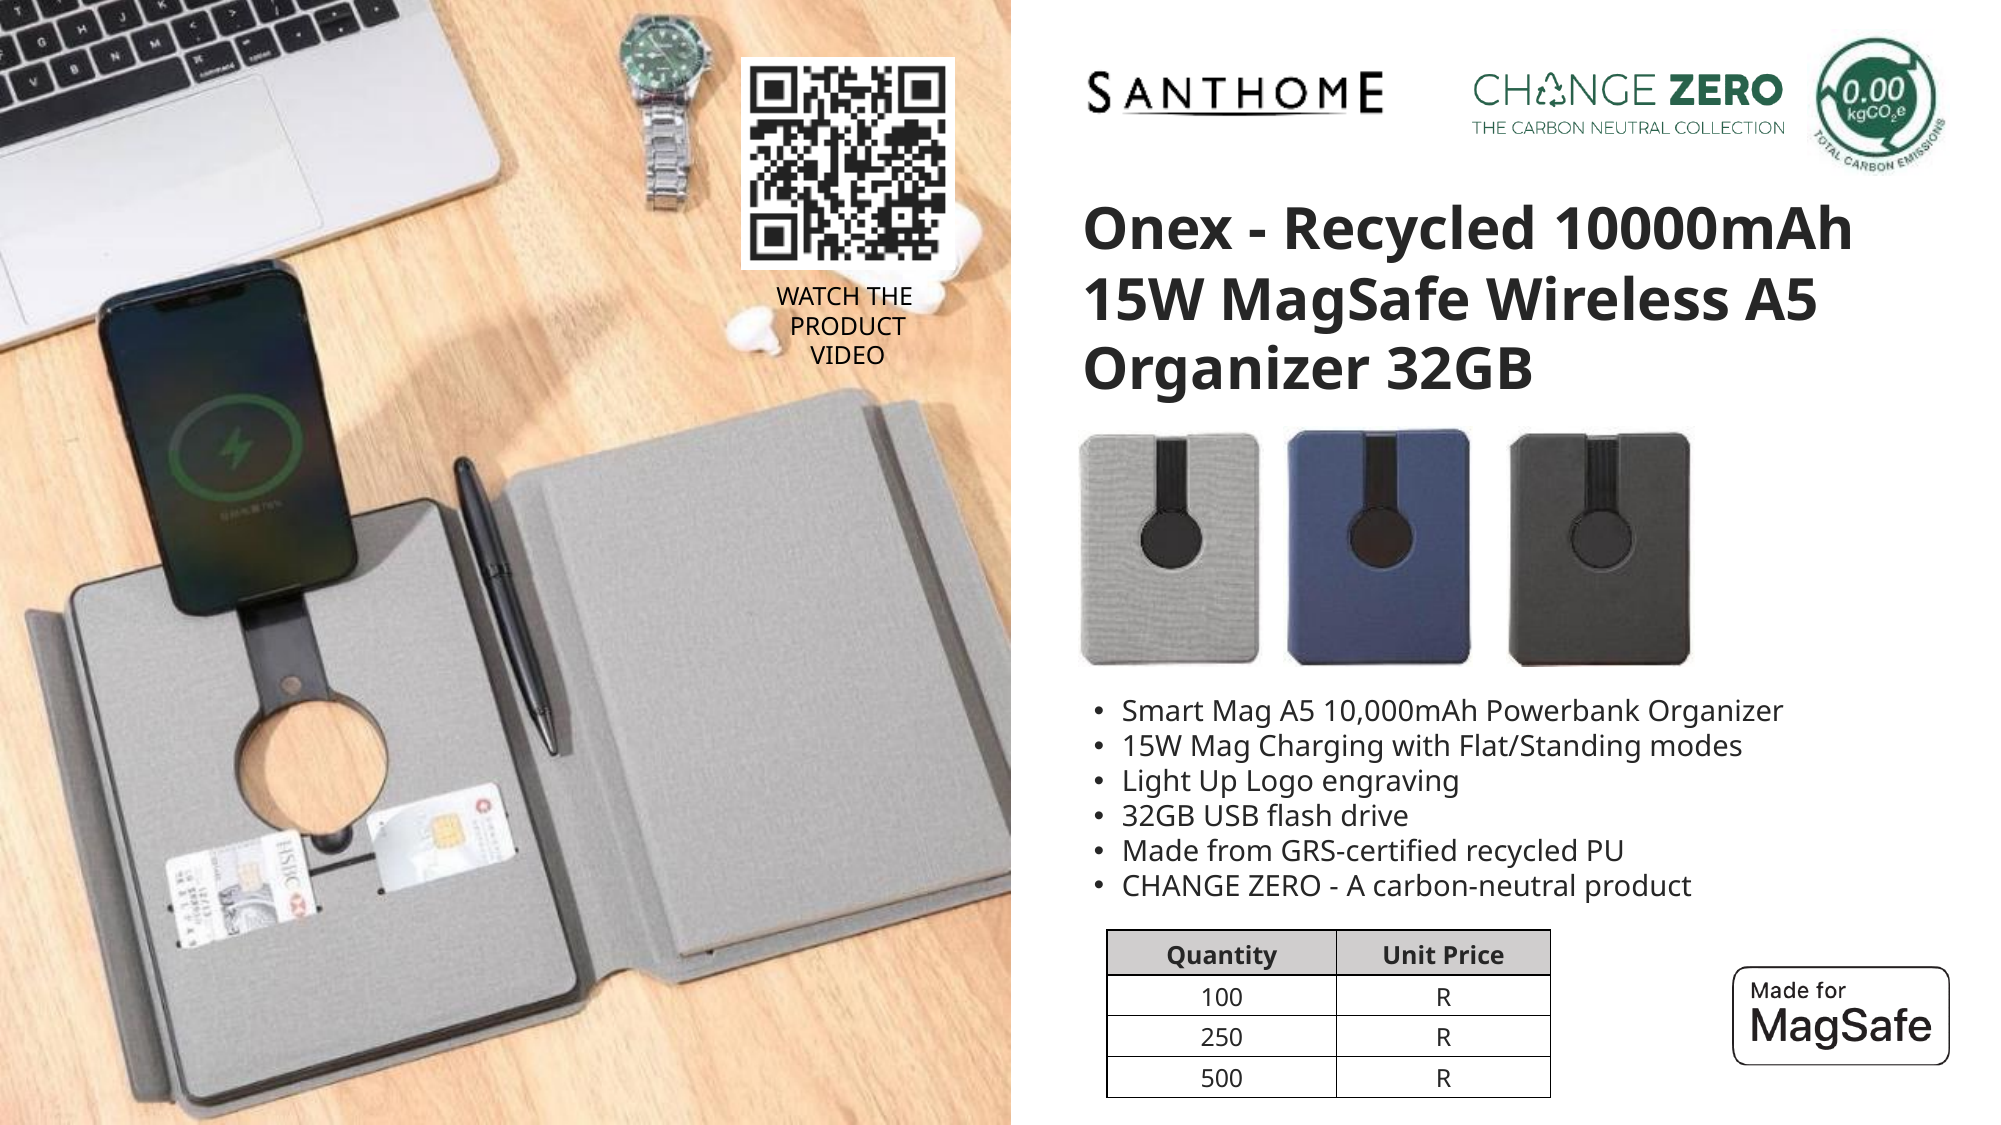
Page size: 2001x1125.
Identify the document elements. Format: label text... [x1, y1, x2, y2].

picture [1078, 430, 1264, 667]
picture [1283, 425, 1473, 667]
text_box Onex - Recycled 10000mAh 15W MagSafe Wireless A5 Organizer 32GB [1067, 184, 1917, 409]
table_cell 100 [1108, 976, 1336, 1015]
picture [1732, 965, 1950, 1066]
picture [0, 0, 1011, 1125]
table_cell R [1337, 1057, 1550, 1097]
table_cell 500 [1108, 1057, 1336, 1097]
table_cell R [1337, 976, 1550, 1015]
table_header Unit Price [1337, 931, 1550, 974]
picture [1506, 425, 1695, 667]
text_box Smart Mag A5 10,000mAh Powerbank Organizer 15W Mag Charging with Flat/Standing modes Light Up Logo engraving 32GB USB flash drive Made from GRS-certified recycled PU CHANGE ZERO - A carbon-neutral product [1078, 685, 1895, 910]
table_cell R [1337, 1016, 1550, 1056]
table_header Quantity [1108, 931, 1336, 974]
table_cell 250 [1108, 1016, 1336, 1056]
picture [1079, 59, 1395, 124]
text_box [1472, 29, 1950, 176]
